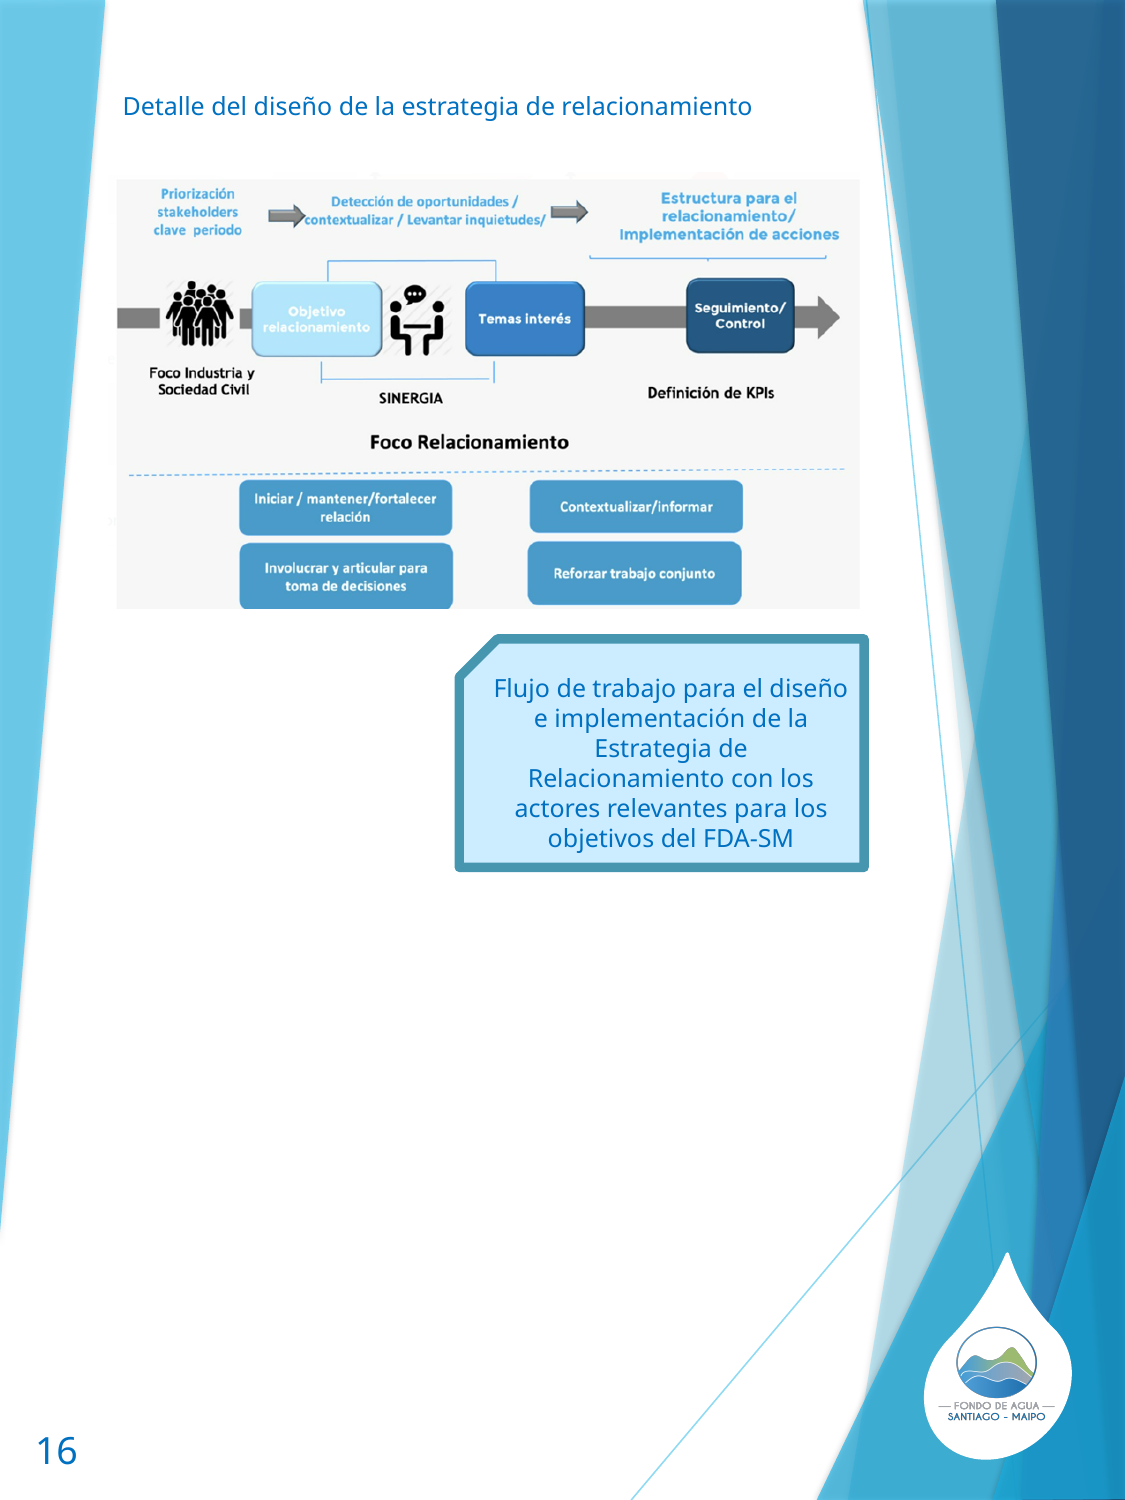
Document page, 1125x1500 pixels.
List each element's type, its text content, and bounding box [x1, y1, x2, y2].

text_box Detalle del diseño de la estrategia de relacionamiento [107, 81, 864, 129]
picture [107, 171, 861, 609]
text_box 16 [20, 1420, 93, 1480]
text_box Flujo de trabajo para el diseño e implementación de la Estrategia de Relacionamiento con los actores relevantes para los objetivos del FDA-SM [457, 637, 866, 869]
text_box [889, 1289, 1107, 1482]
